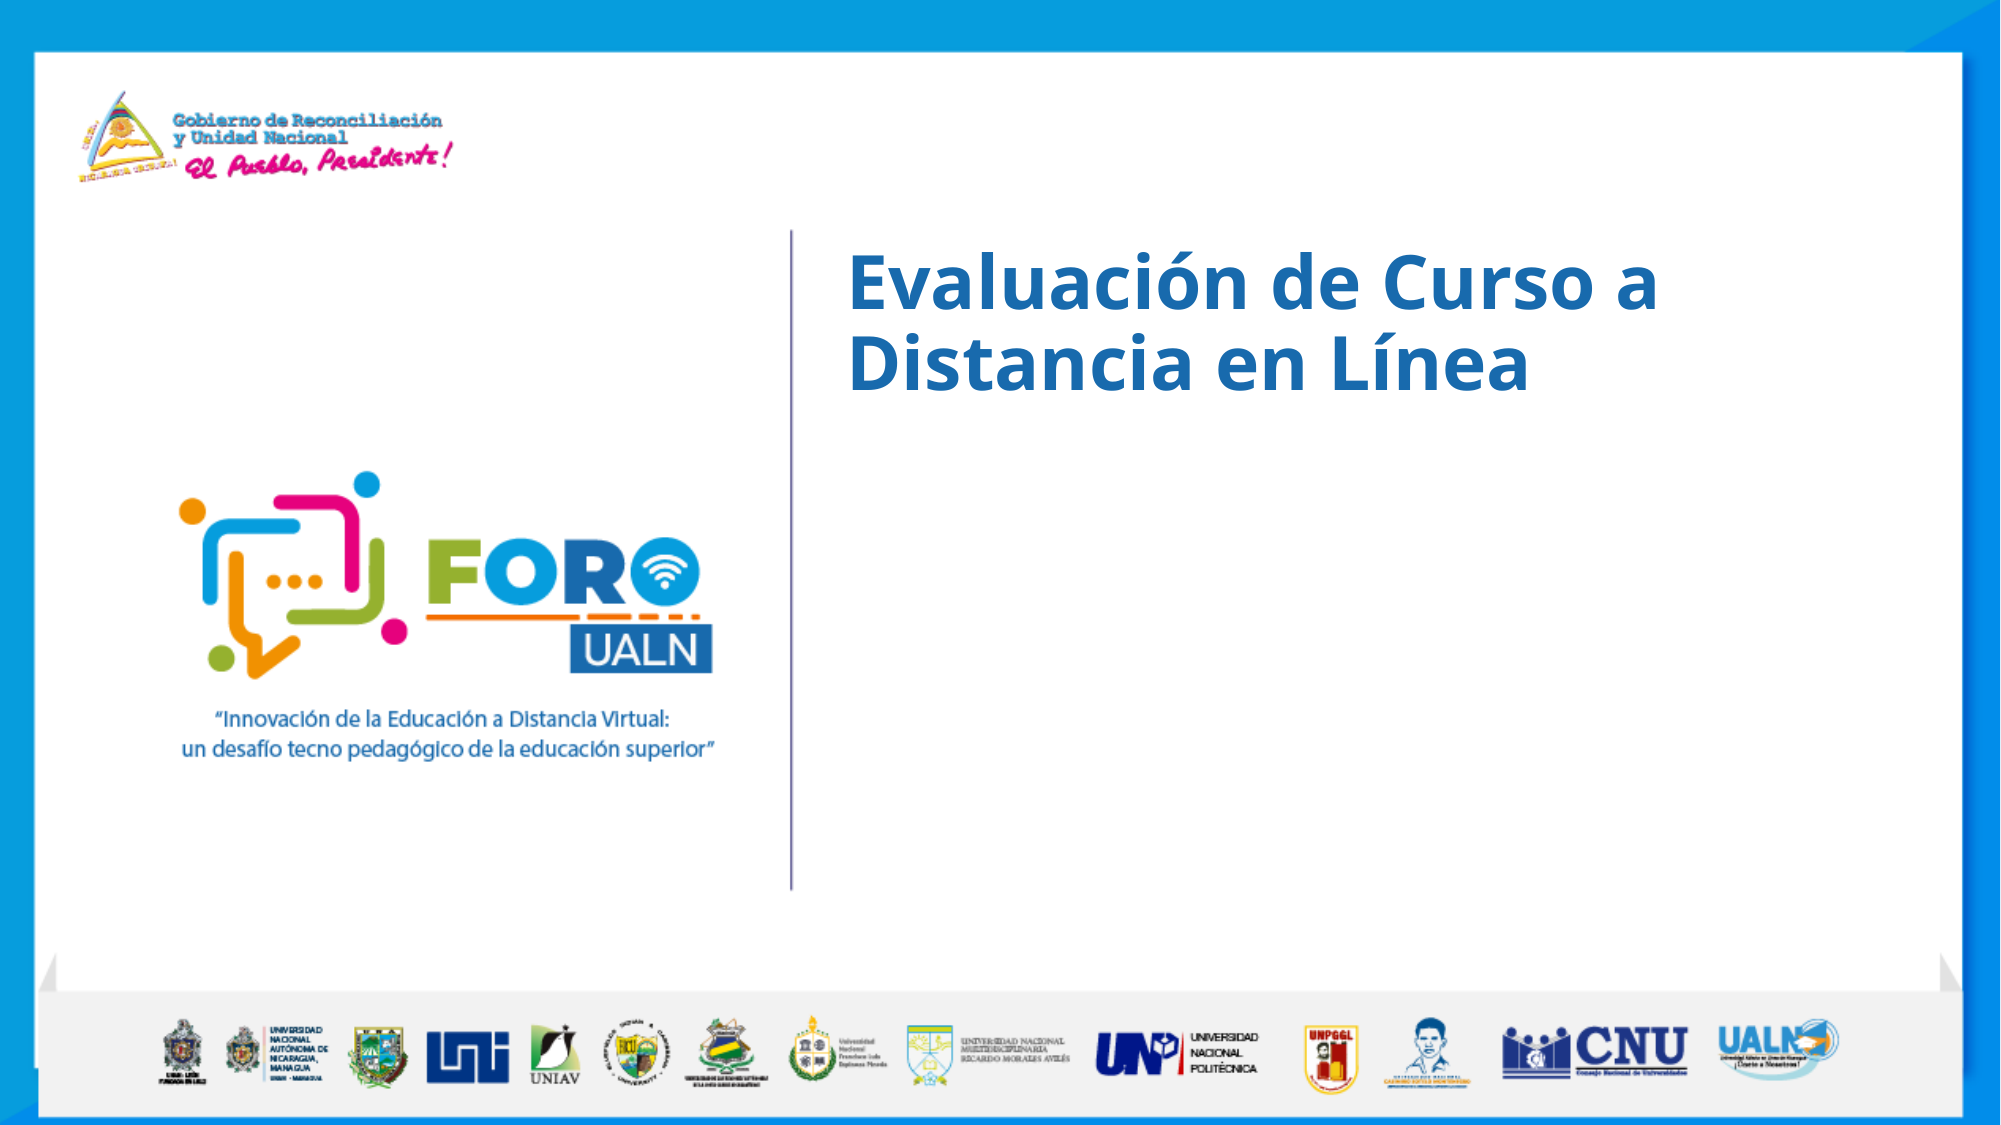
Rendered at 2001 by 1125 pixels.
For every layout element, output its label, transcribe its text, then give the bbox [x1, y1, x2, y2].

picture [0, 0, 2001, 1125]
subtitle Evaluación de Curso a Distancia en Línea [831, 237, 1895, 923]
